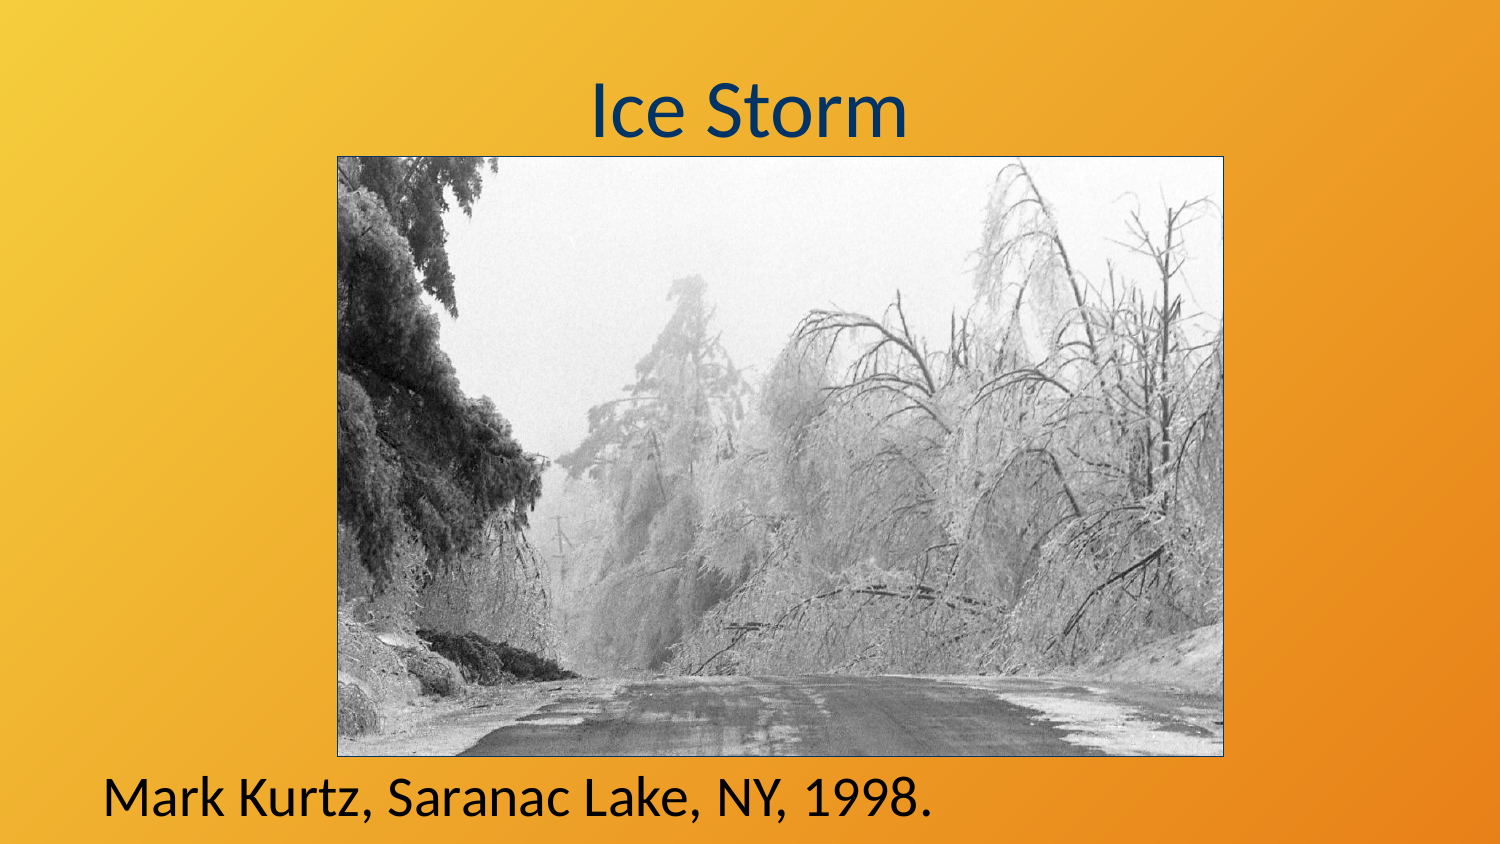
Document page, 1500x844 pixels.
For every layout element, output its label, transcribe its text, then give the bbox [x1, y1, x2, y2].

text_box Mark Kurtz, Saranac Lake, NY, 1998. [87, 751, 1425, 836]
title Ice Storm [75, 33, 1425, 175]
picture [337, 156, 1224, 758]
